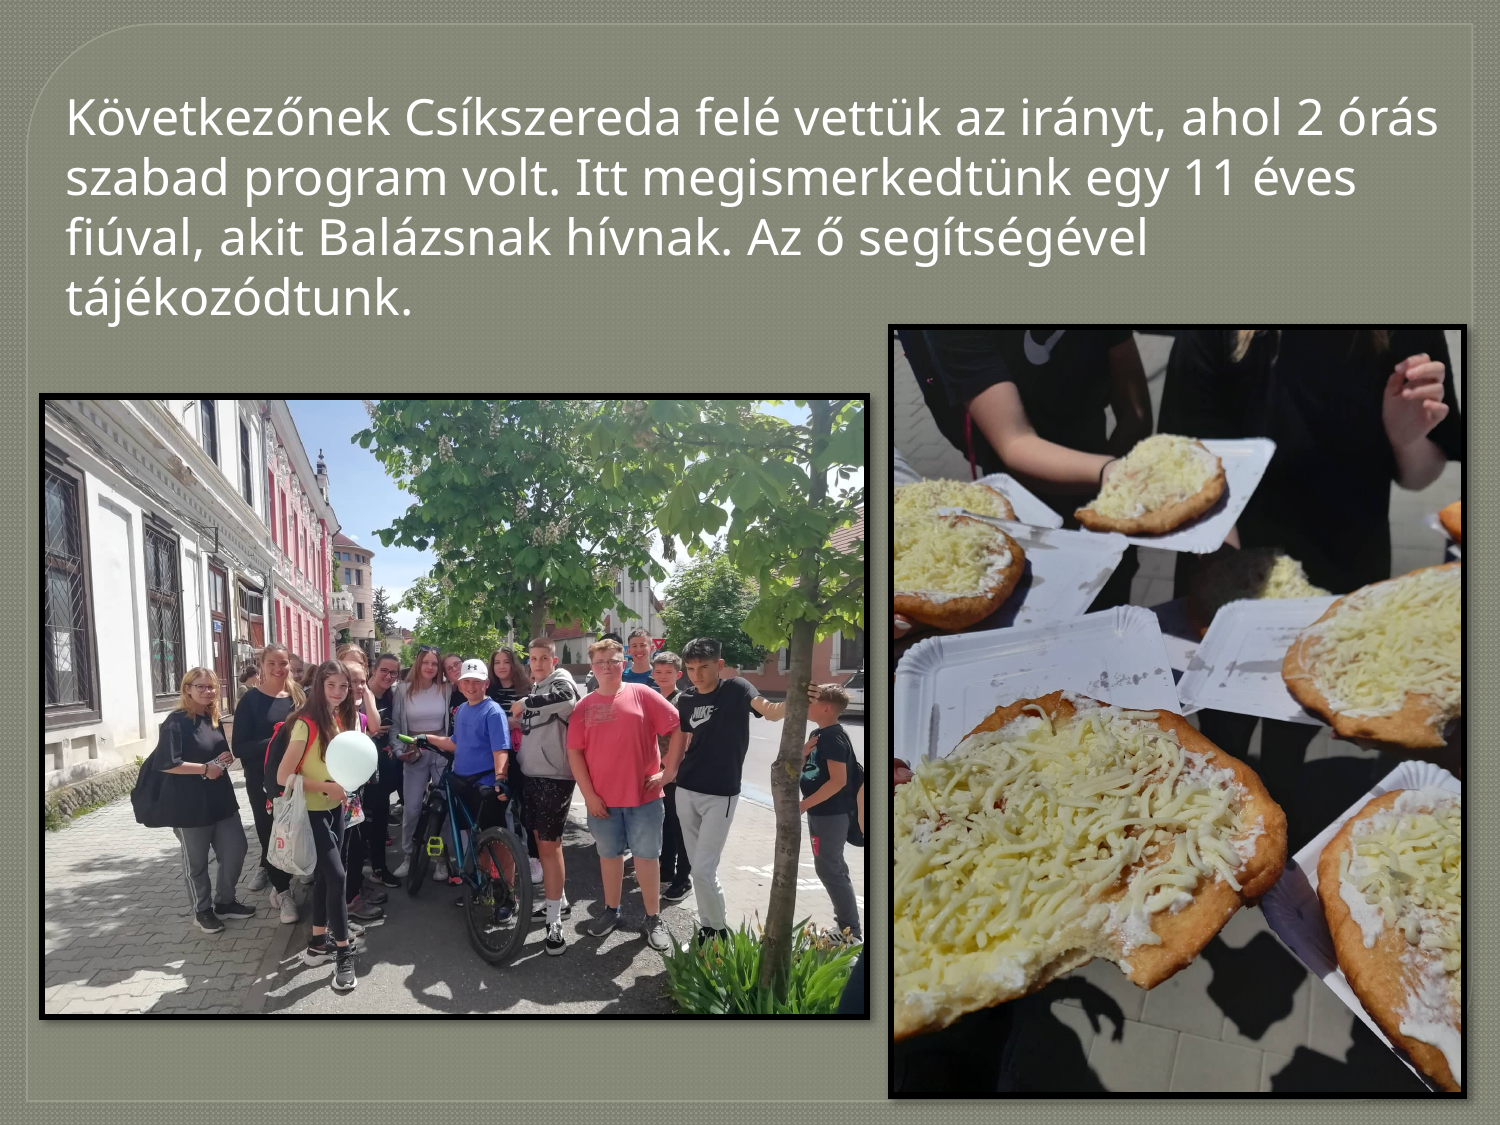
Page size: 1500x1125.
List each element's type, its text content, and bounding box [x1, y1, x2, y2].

text_box Következőnek Csíkszereda felé vettük az irányt, ahol 2 órás szabad program volt. Itt megismerkedtünk egy 11 éves fiúval, akit Balázsnak hívnak. Az ő segítségével tájékozódtunk. [50, 78, 1480, 333]
picture [893, 330, 1462, 1093]
picture [44, 399, 865, 1014]
